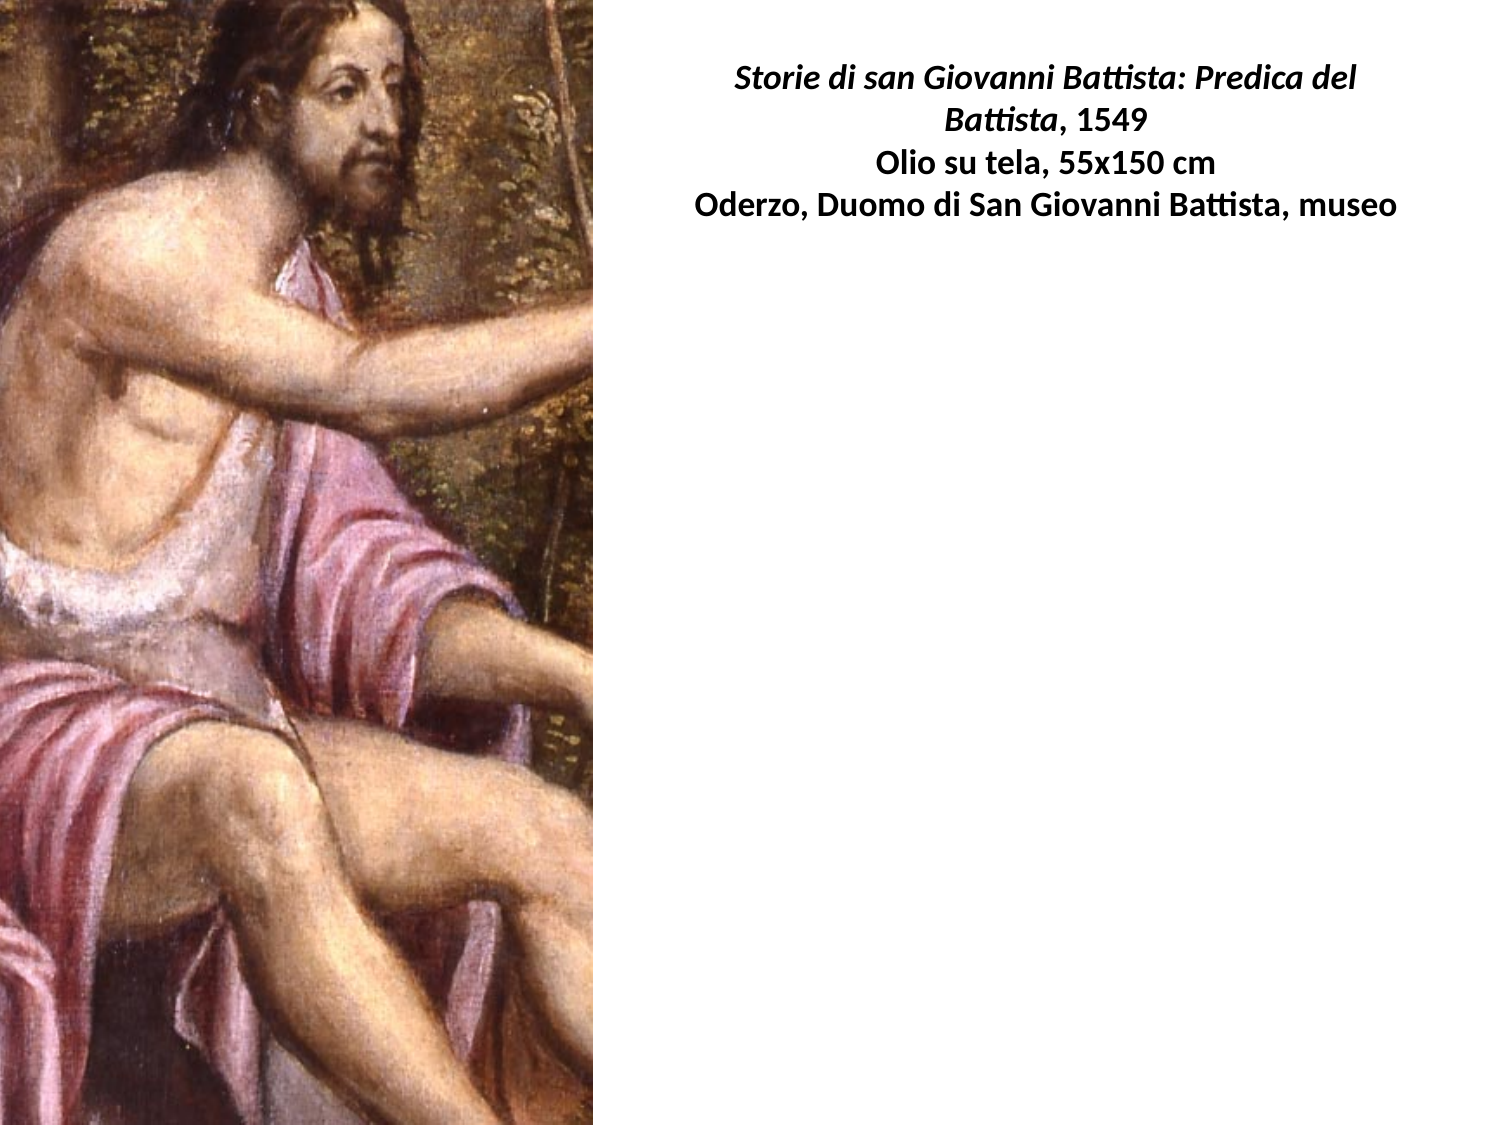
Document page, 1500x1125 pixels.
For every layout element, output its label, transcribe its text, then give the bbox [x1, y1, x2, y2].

title Storie di san Giovanni Battista: Predica del Battista, 1549 Olio su tela, 55x150 cm Oderzo, Duomo di San Giovanni Battista, museo [667, 45, 1425, 233]
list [0, 0, 593, 1125]
